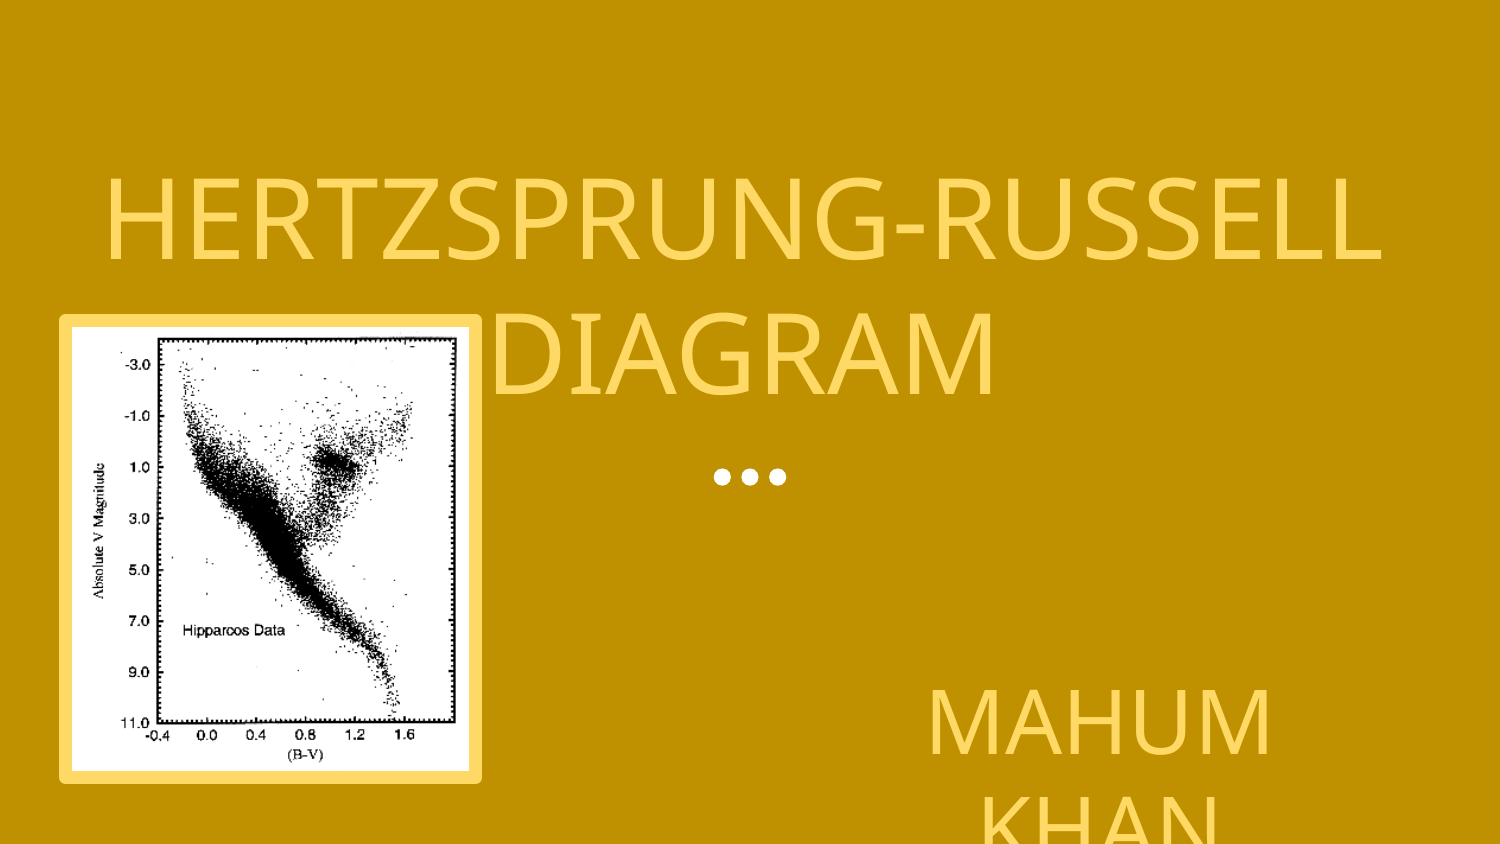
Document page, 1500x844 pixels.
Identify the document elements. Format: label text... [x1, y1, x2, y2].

title HERTZSPRUNG-RUSSELL DIAGRAM [24, 97, 1462, 433]
picture [71, 326, 470, 772]
subtitle MAHUM KHAN [805, 649, 1395, 780]
